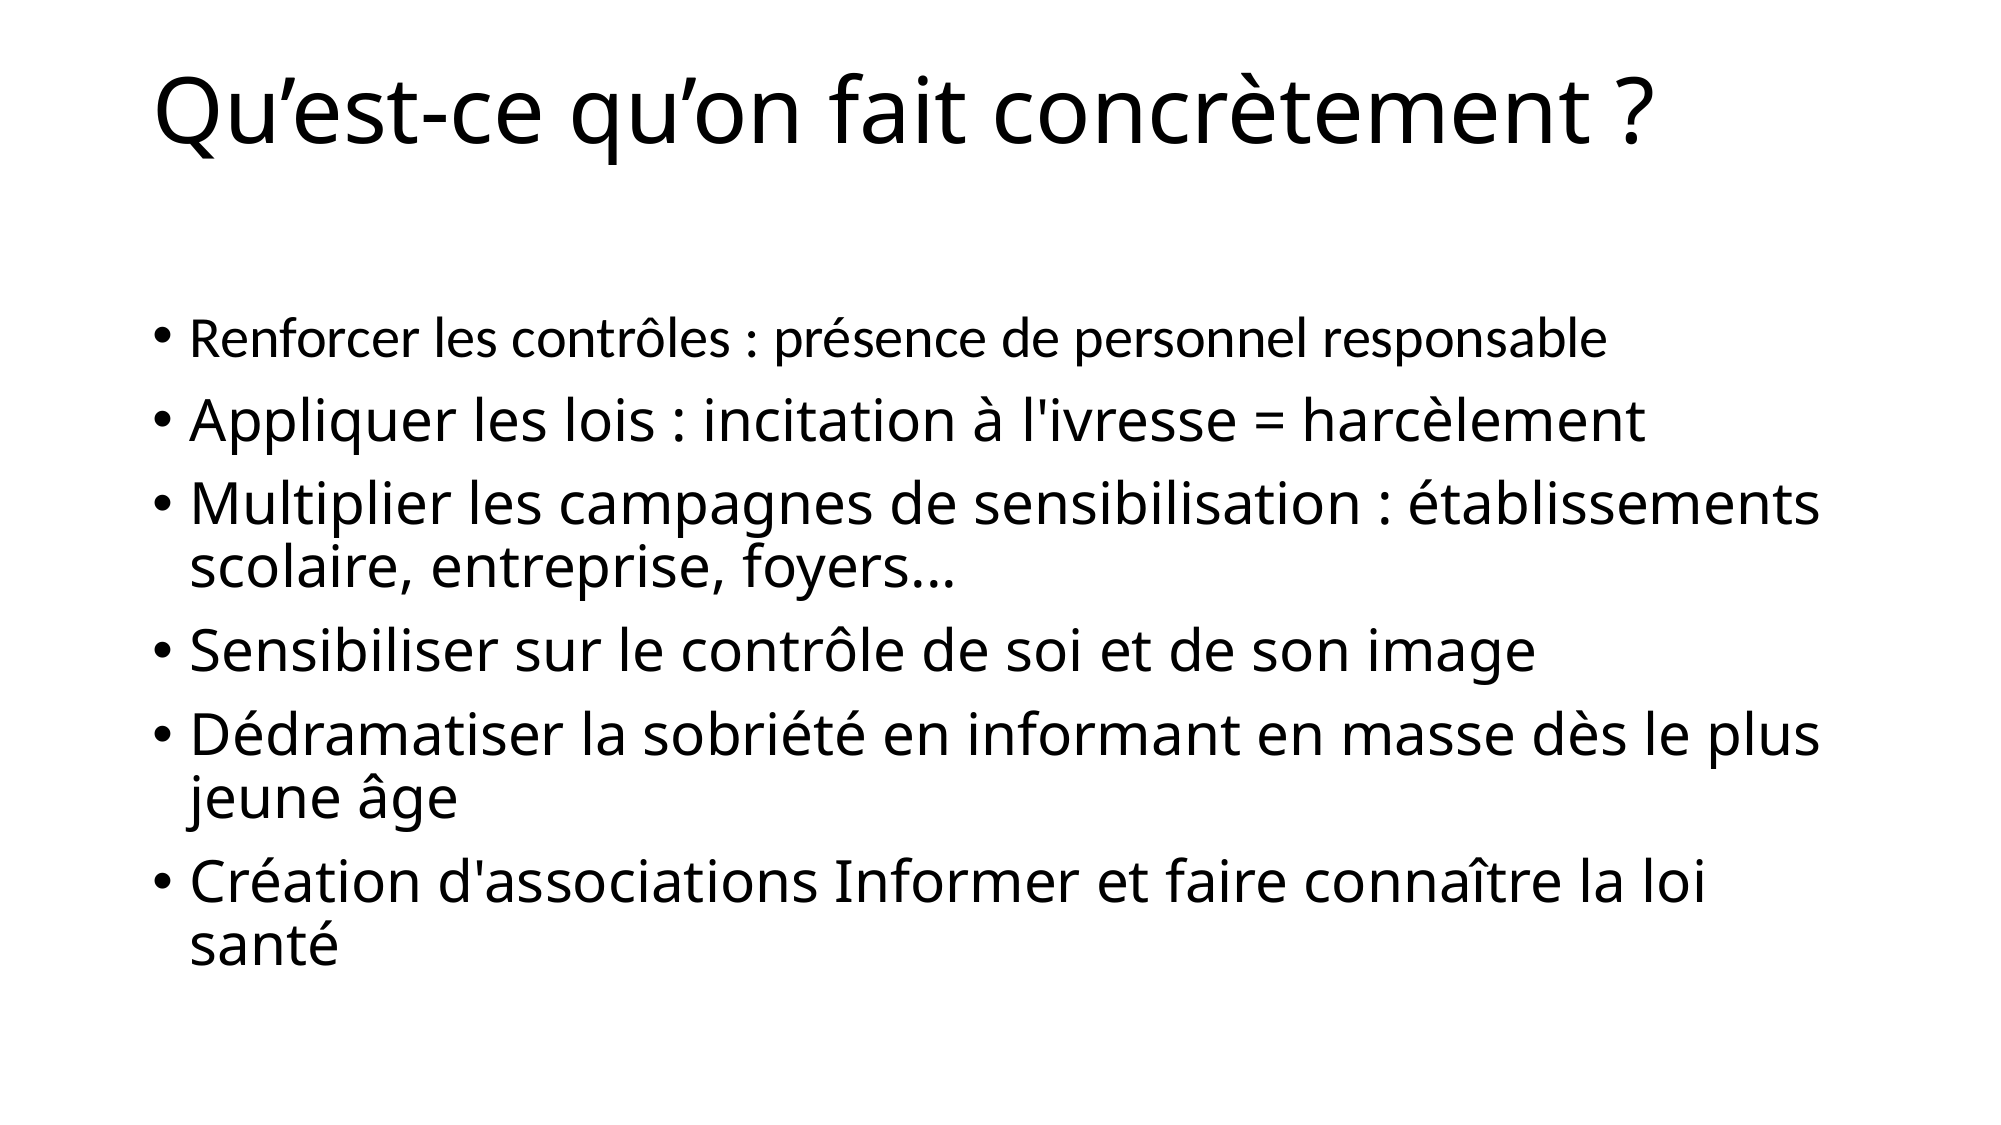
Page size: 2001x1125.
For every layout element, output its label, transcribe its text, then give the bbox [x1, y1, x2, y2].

list Renforcer les contrôles : présence de personnel responsable Appliquer les lois : incitation à l'ivresse = harcèlement Multiplier les campagnes de sensibilisation : établissements scolaire, entreprise, foyers... Sensibiliser sur le contrôle de soi et de son image Dédramatiser la sobriété en informant en masse dès le plus jeune âge Création d'associations Informer et faire connaître la loi santé [137, 299, 1863, 1014]
title Qu’est-ce qu’on fait concrètement ? [137, 59, 1863, 278]
